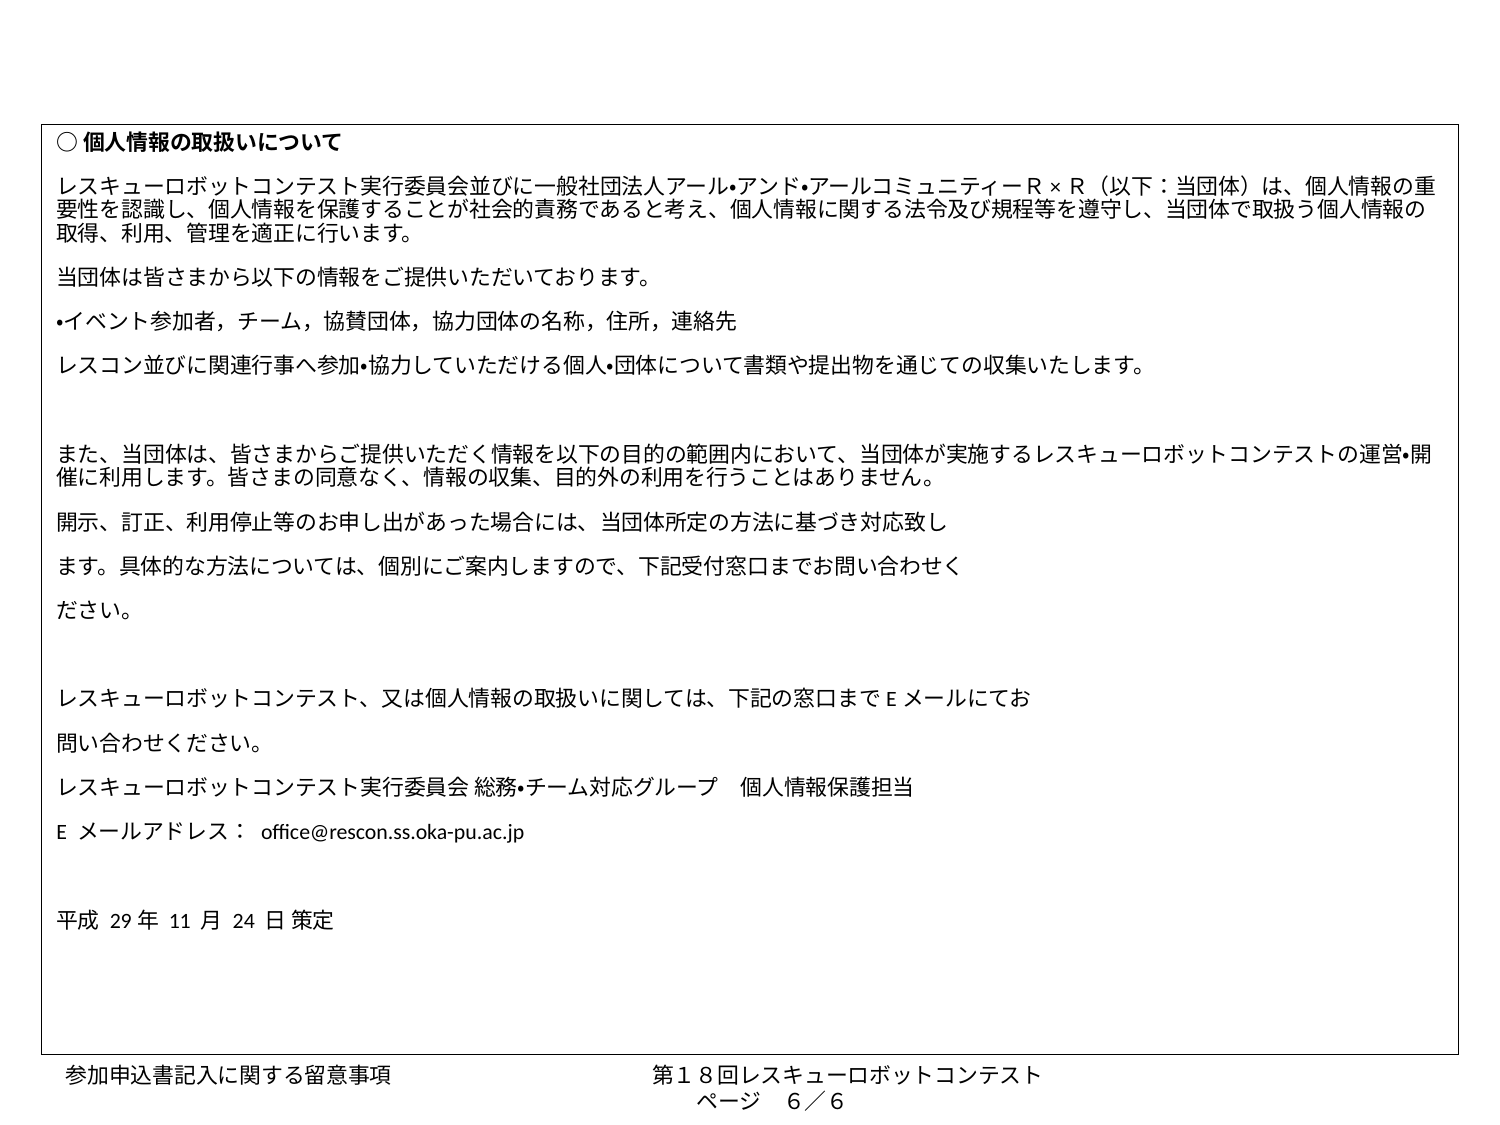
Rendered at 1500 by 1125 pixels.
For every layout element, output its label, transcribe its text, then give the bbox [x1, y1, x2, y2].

text_box 参加申込書記入に関する留意事項 第１８回レスキューロボットコンテスト ページ ６／６ [42, 1054, 1460, 1122]
list ○個人情報の取扱いについて レスキューロボットコンテスト実行委員会並びに一般社団法人アール・アンド・アールコミュニティーＲ×Ｒ（以下：当団体）は、個人情報の重要性を認識し、個人情報を保護することが社会的責務であると考え、個人情報に関する法令及び規程等を遵守し、当団体で取扱う個人情報の取得、利用、管理を適正に行います。 当団体は皆さまから以下の情報をご提供いただいております。 ・イベント参加者，チーム，協賛団体，協力団体の名称，住所，連絡先 レスコン並びに関連行事へ参加・協力していただける個人・団体について書類や提出物を通じての収集いたします。 また、当団体は、皆さまからご提供いただく情報を以下の目的の範囲内において、当団体が実施するレスキューロボットコンテストの運営・開催に利用します。皆さまの同意なく、情報の収集、目的外の利用を行うことはありません。 開示、訂正、利用停止等のお申し出があった場合には、当団体所定の方法に基づき対応致し ます。具体的な方法については、個別にご案内しますので、下記受付窓口までお問い合わせく ださい。 レスキューロボットコンテスト、又は個人情報の取扱いに関しては、下記の窓口までEメールにてお 問い合わせください。 レスキューロボットコンテスト実行委員会 総務・チーム対応グループ 個人情報保護担当 E メールアドレス： office@rescon.ss.oka-pu.ac.jp 平成 29年 11 月 24 日 策定 [41, 124, 1459, 1055]
